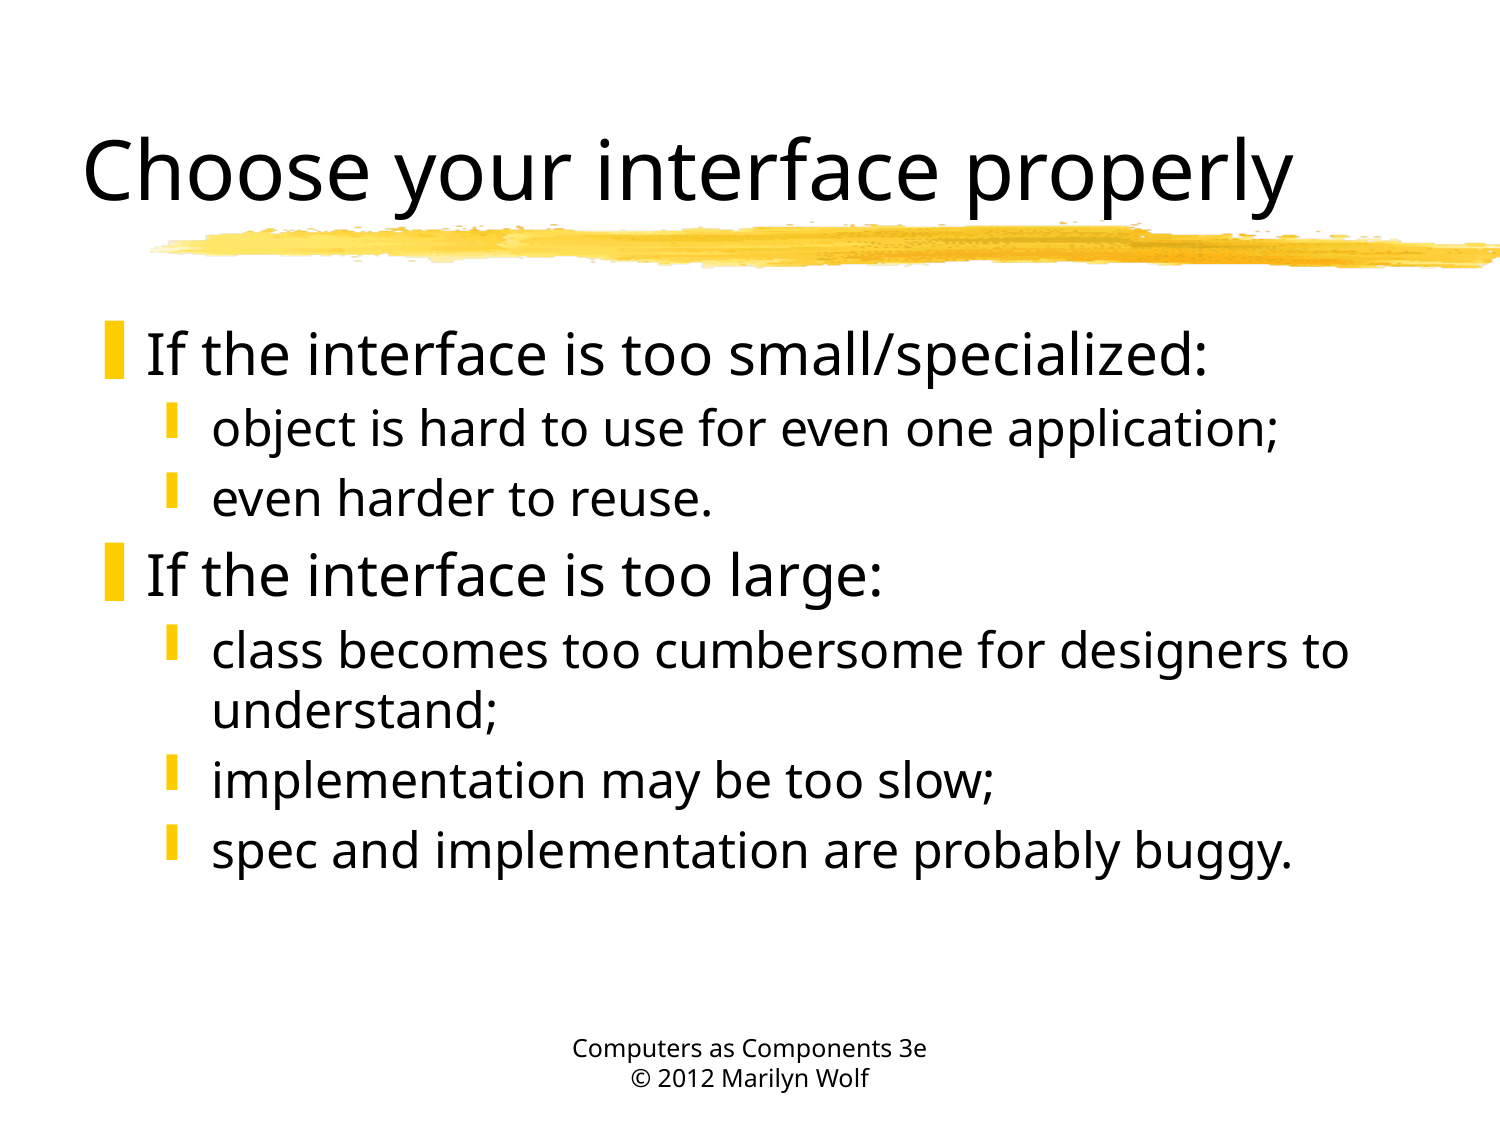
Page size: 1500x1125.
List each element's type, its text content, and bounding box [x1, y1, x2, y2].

title Choose your interface properly [66, 37, 1342, 226]
list If the interface is too small/specialized: object is hard to use for even one application; even harder to reuse. If the interface is too large: class becomes too cumbersome for designers to understand; implementation may be too slow; spec and implementation are probably buggy. [74, 309, 1417, 994]
picture [150, 215, 1500, 279]
